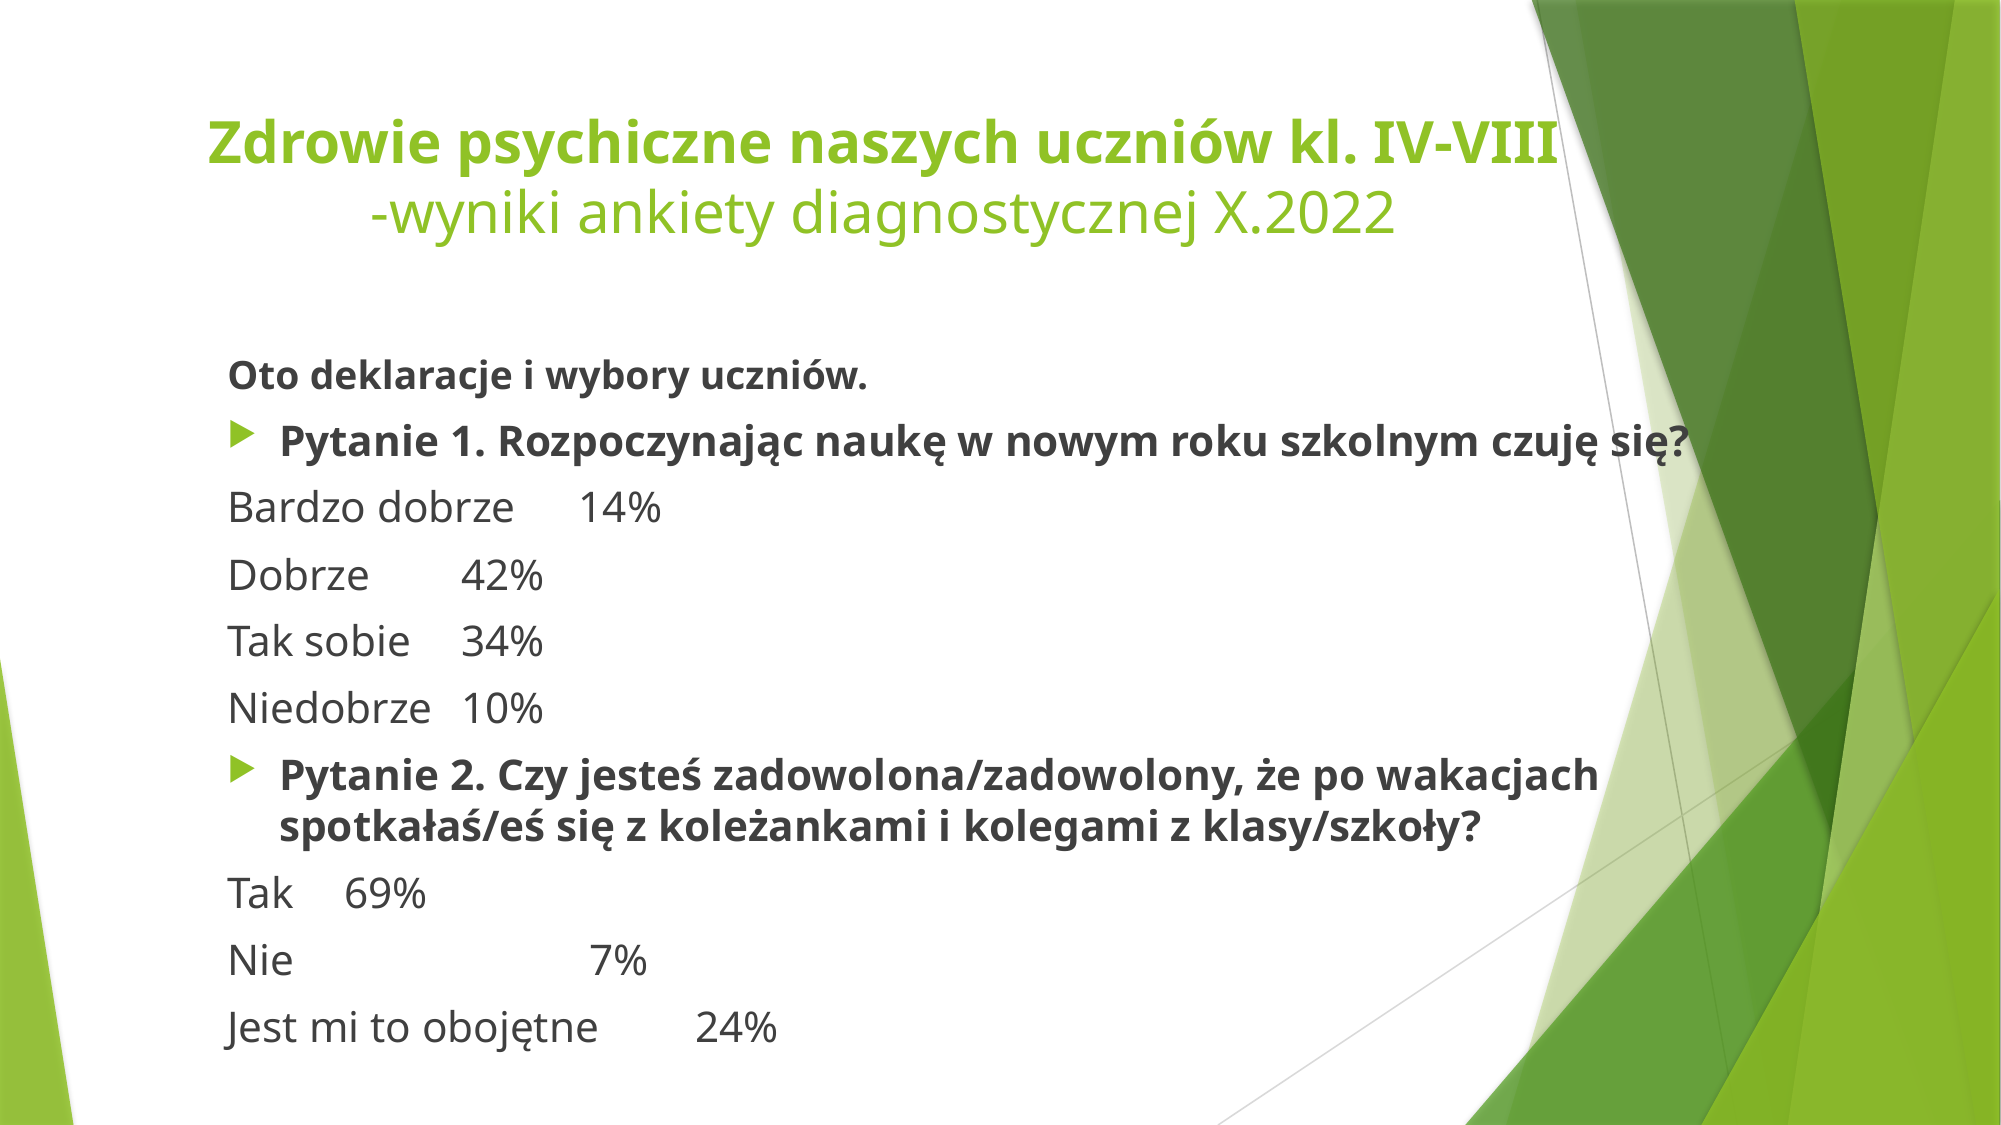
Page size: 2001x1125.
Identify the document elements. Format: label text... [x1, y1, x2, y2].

title Zdrowie psychiczne naszych uczniów kl. IV-VIII -wyniki ankiety diagnostycznej X.2022 [96, 97, 1672, 280]
list Oto deklaracje i wybory uczniów. Pytanie 1. Rozpoczynając naukę w nowym roku szkolnym czuję się? Bardzo dobrze 14% Dobrze 42% Tak sobie 34% Niedobrze 10% Pytanie 2. Czy jesteś zadowolona/zadowolony, że po wakacjach spotkałaś/eś się z koleżankami i kolegami z klasy/szkoły? Tak 69% Nie 7% Jest mi to obojętne 24% [212, 343, 1788, 1075]
